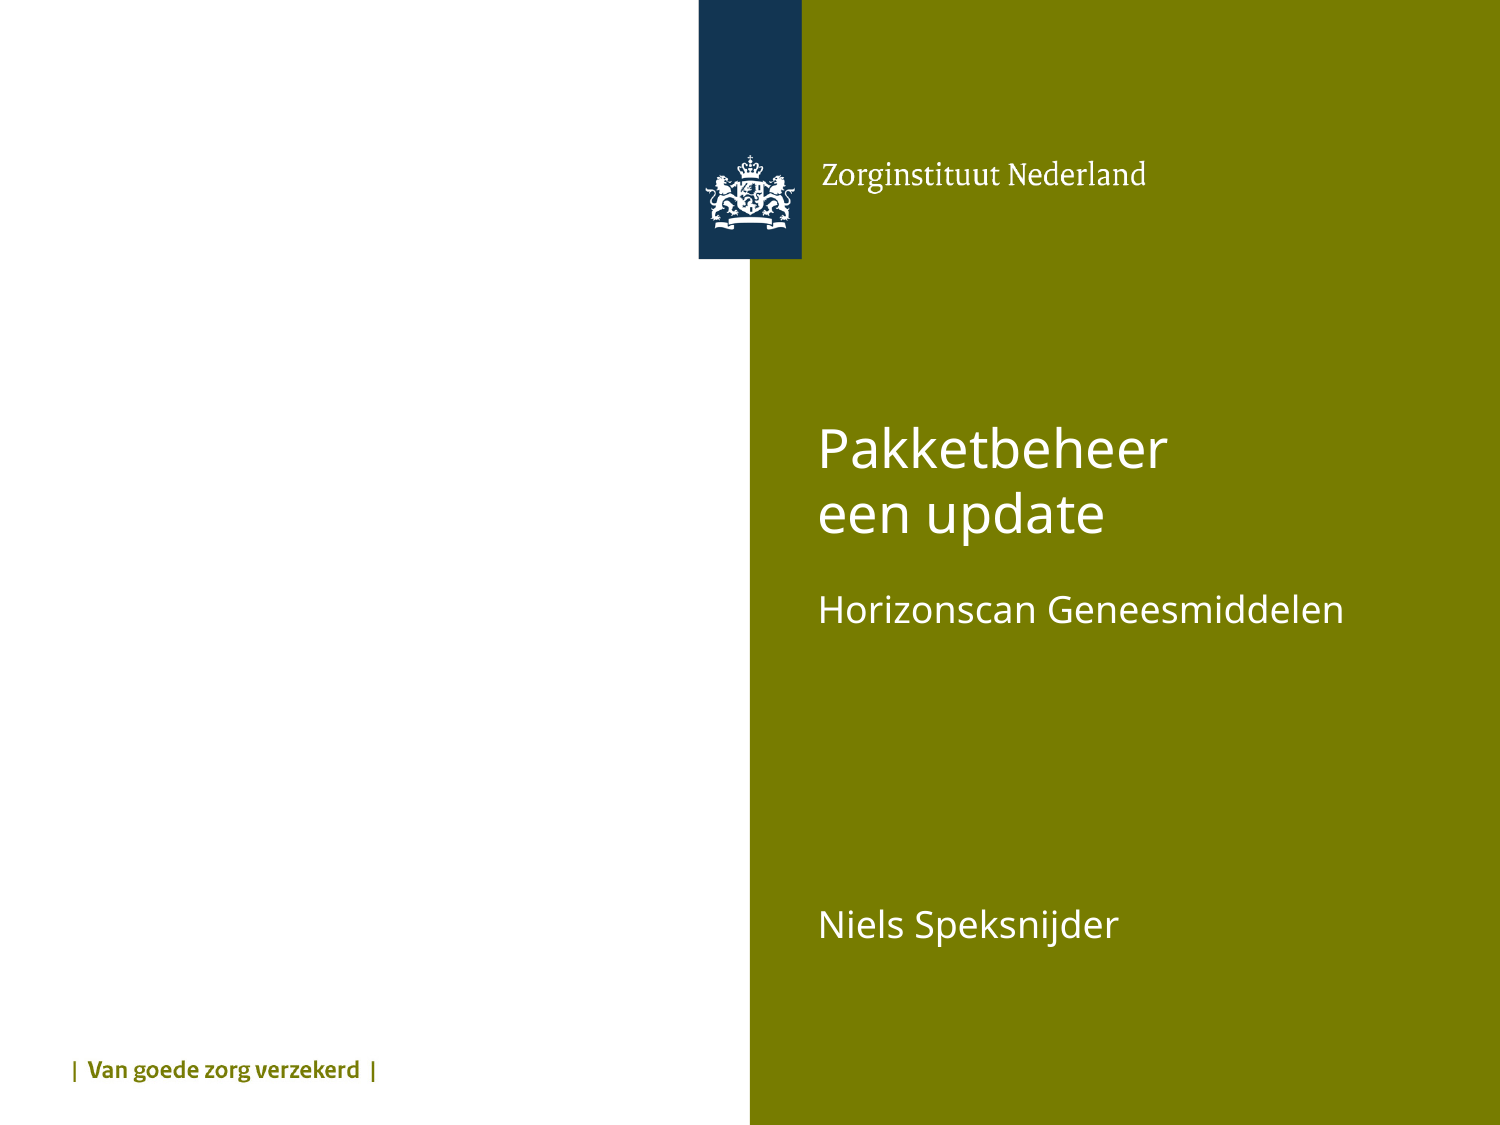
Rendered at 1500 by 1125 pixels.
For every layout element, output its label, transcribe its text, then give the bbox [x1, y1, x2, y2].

subtitle Horizonscan Geneesmiddelen Niels Speksnijder [817, 586, 1426, 1015]
picture [0, 1005, 396, 1116]
picture [0, 0, 1500, 329]
title Pakketbeheer een update [817, 411, 1426, 545]
